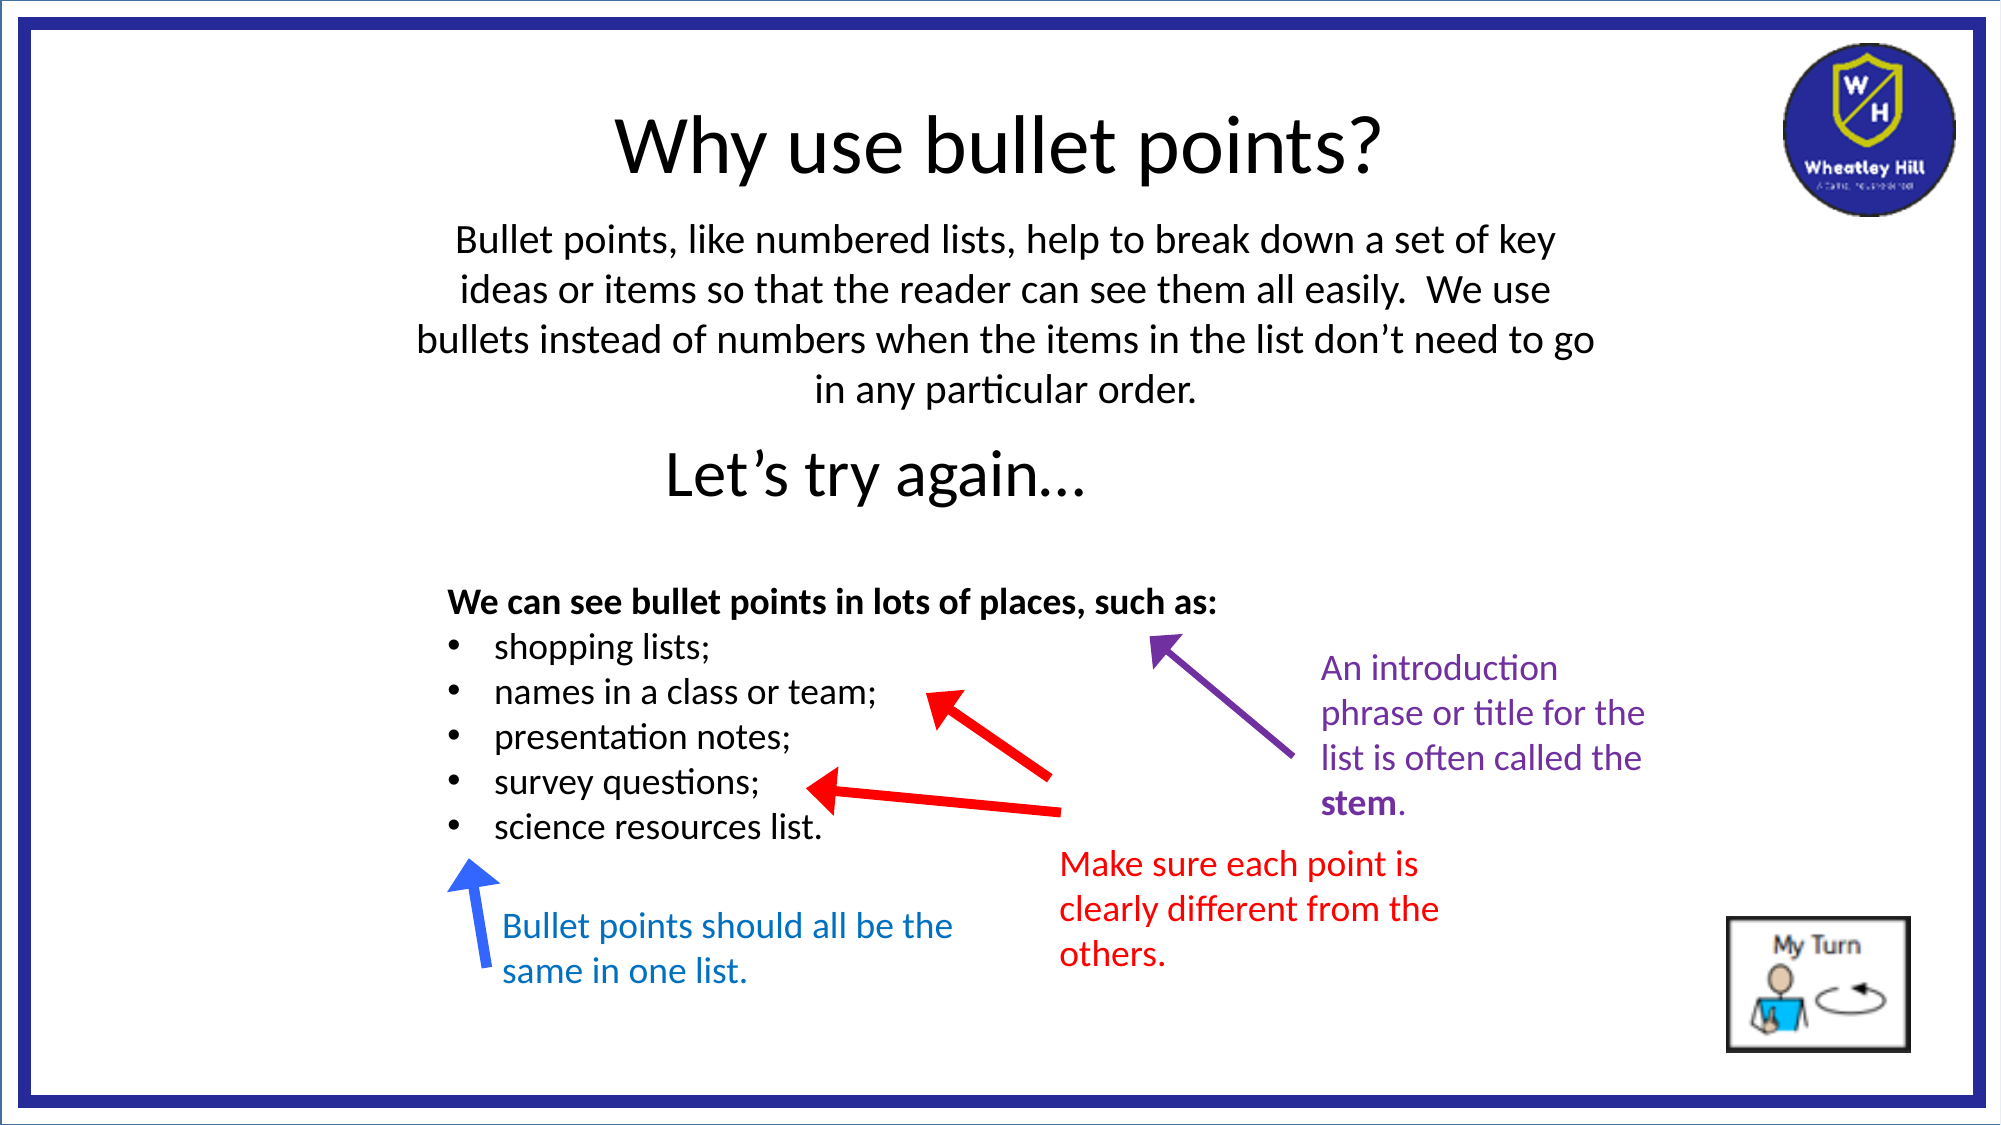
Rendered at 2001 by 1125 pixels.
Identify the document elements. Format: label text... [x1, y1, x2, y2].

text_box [453, 859, 1014, 1001]
text_box Bullet points, like numbered lists, help to break down a set of key ideas or items so that the reader can see them all easily. We use bullets instead of numbers when the items in the list don’t need to go in any particular order. [397, 204, 1615, 420]
text_box Let’s try again… [650, 421, 1555, 517]
text_box Why use bullet points? [474, 83, 1526, 199]
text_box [806, 713, 1484, 984]
text_box We can see bullet points in lots of places, such as: shopping lists; names in a class or team; presentation notes; survey questions; science resources list. [432, 569, 1650, 854]
picture [0, 0, 2001, 1125]
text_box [1129, 635, 1663, 833]
